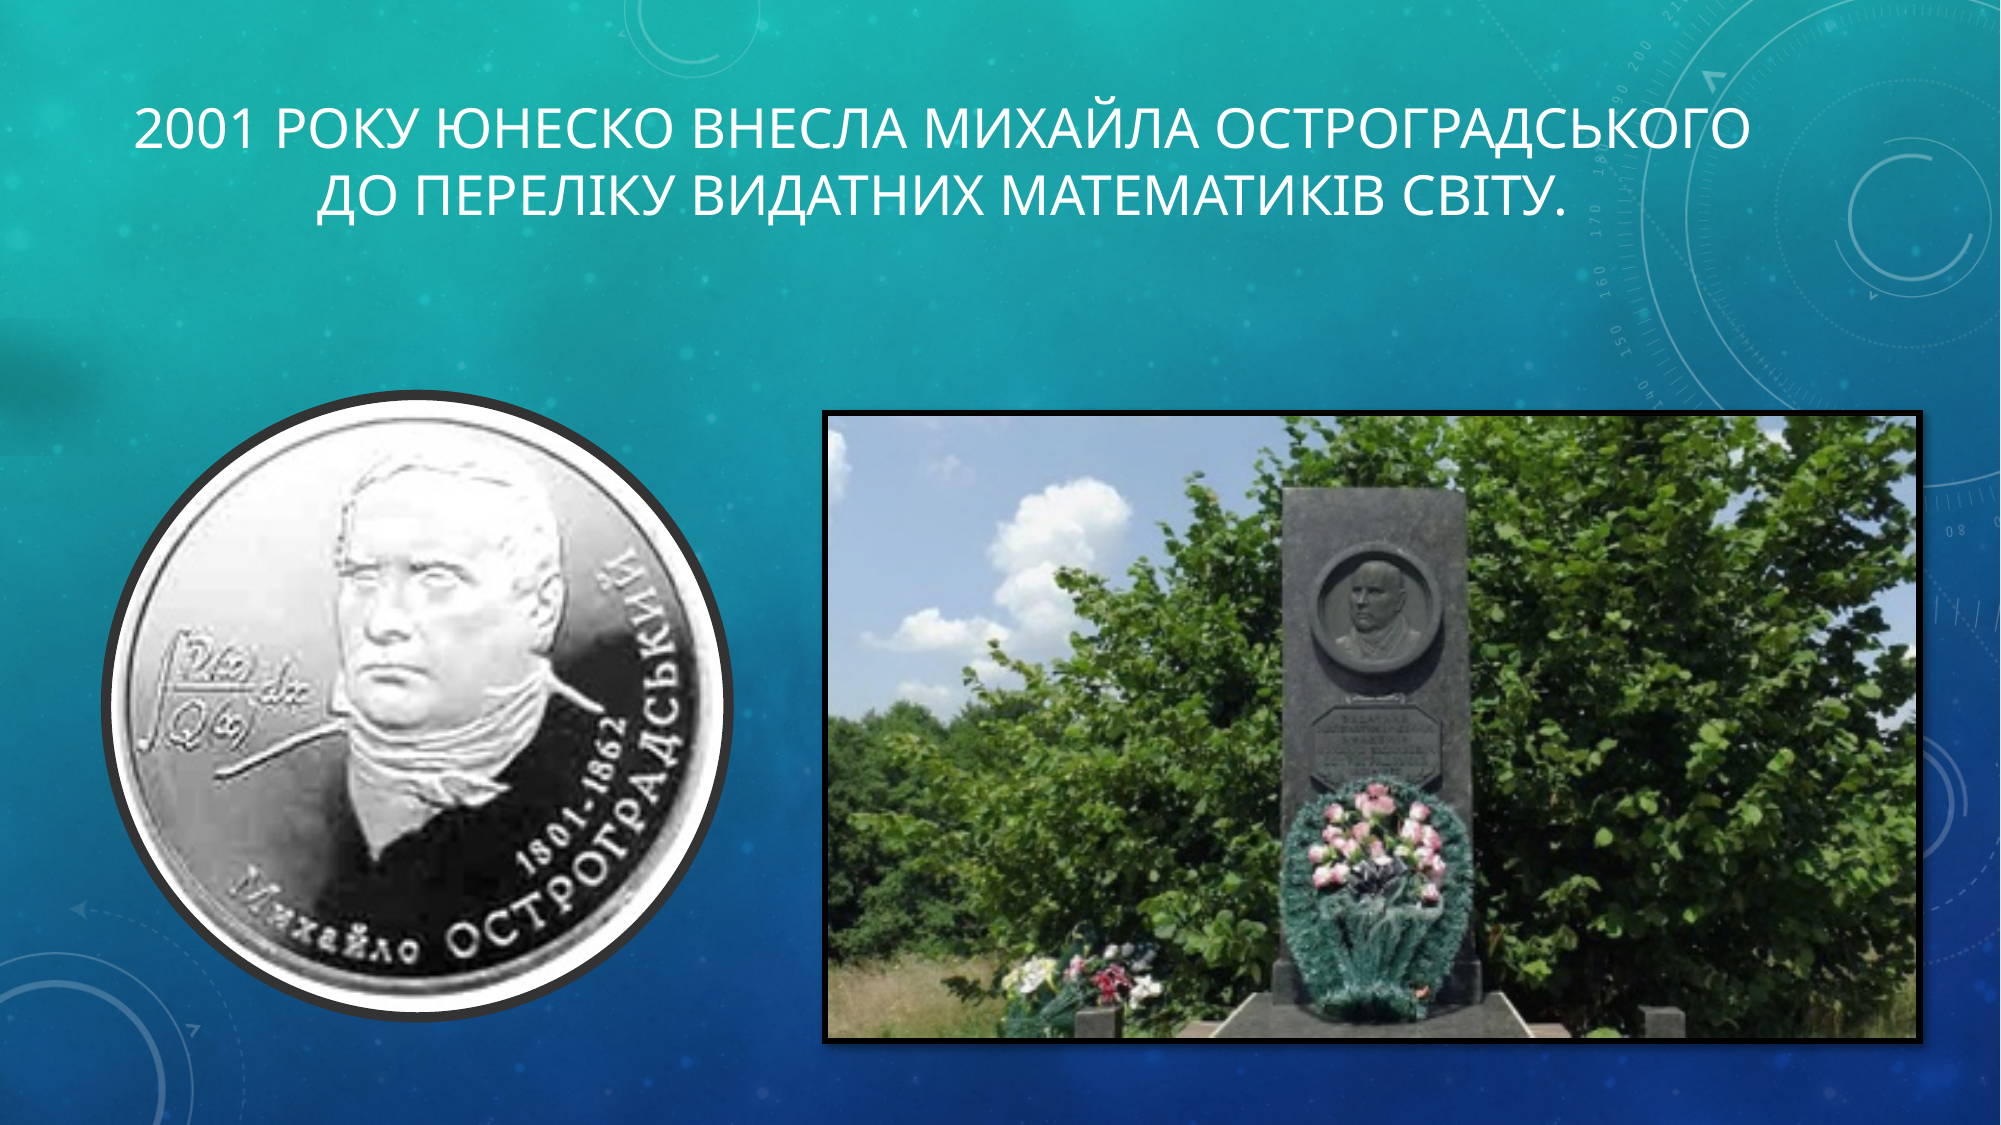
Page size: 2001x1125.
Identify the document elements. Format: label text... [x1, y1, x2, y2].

title 2001 року ЮНЕСКО внесла Михайла Остроградського до переліку видатних математиків світу. [112, 53, 1775, 333]
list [105, 394, 729, 1018]
picture [0, 0, 2001, 1125]
